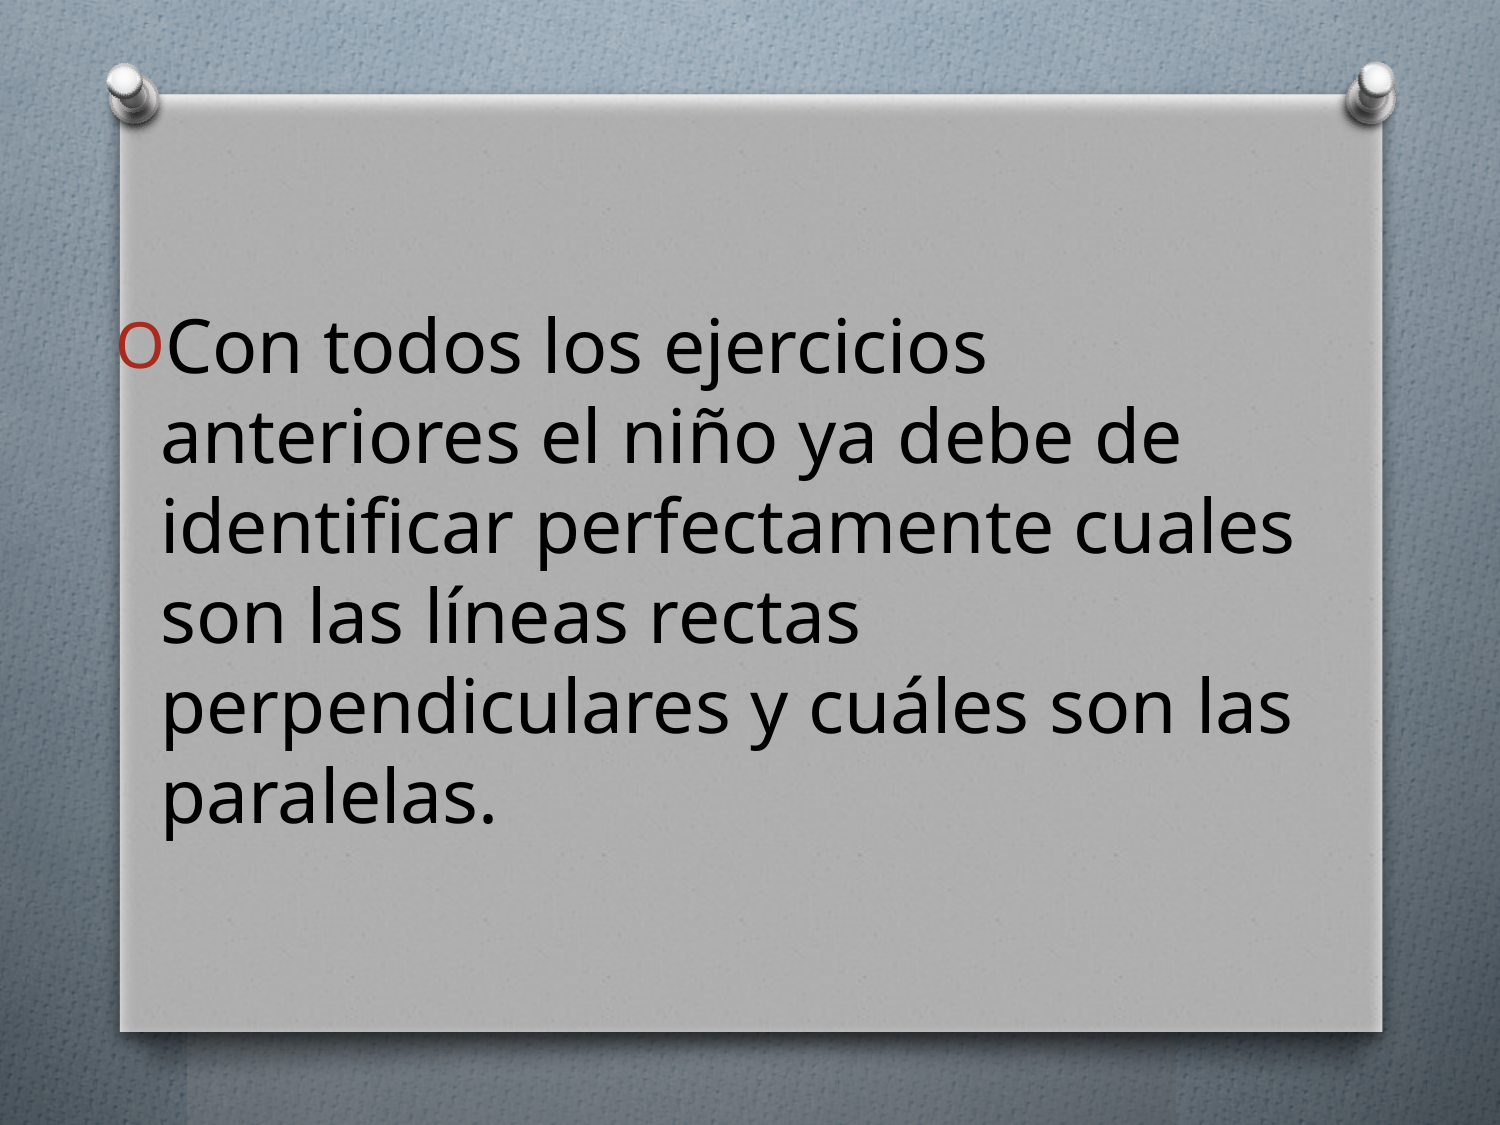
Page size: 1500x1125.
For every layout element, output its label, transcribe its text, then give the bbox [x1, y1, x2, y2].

picture [75, 29, 198, 153]
picture [1317, 35, 1439, 156]
list Con todos los ejercicios anteriores el niño ya debe de identificar perfectamente cuales son las líneas rectas perpendiculares y cuáles son las paralelas. [100, 290, 1353, 1034]
